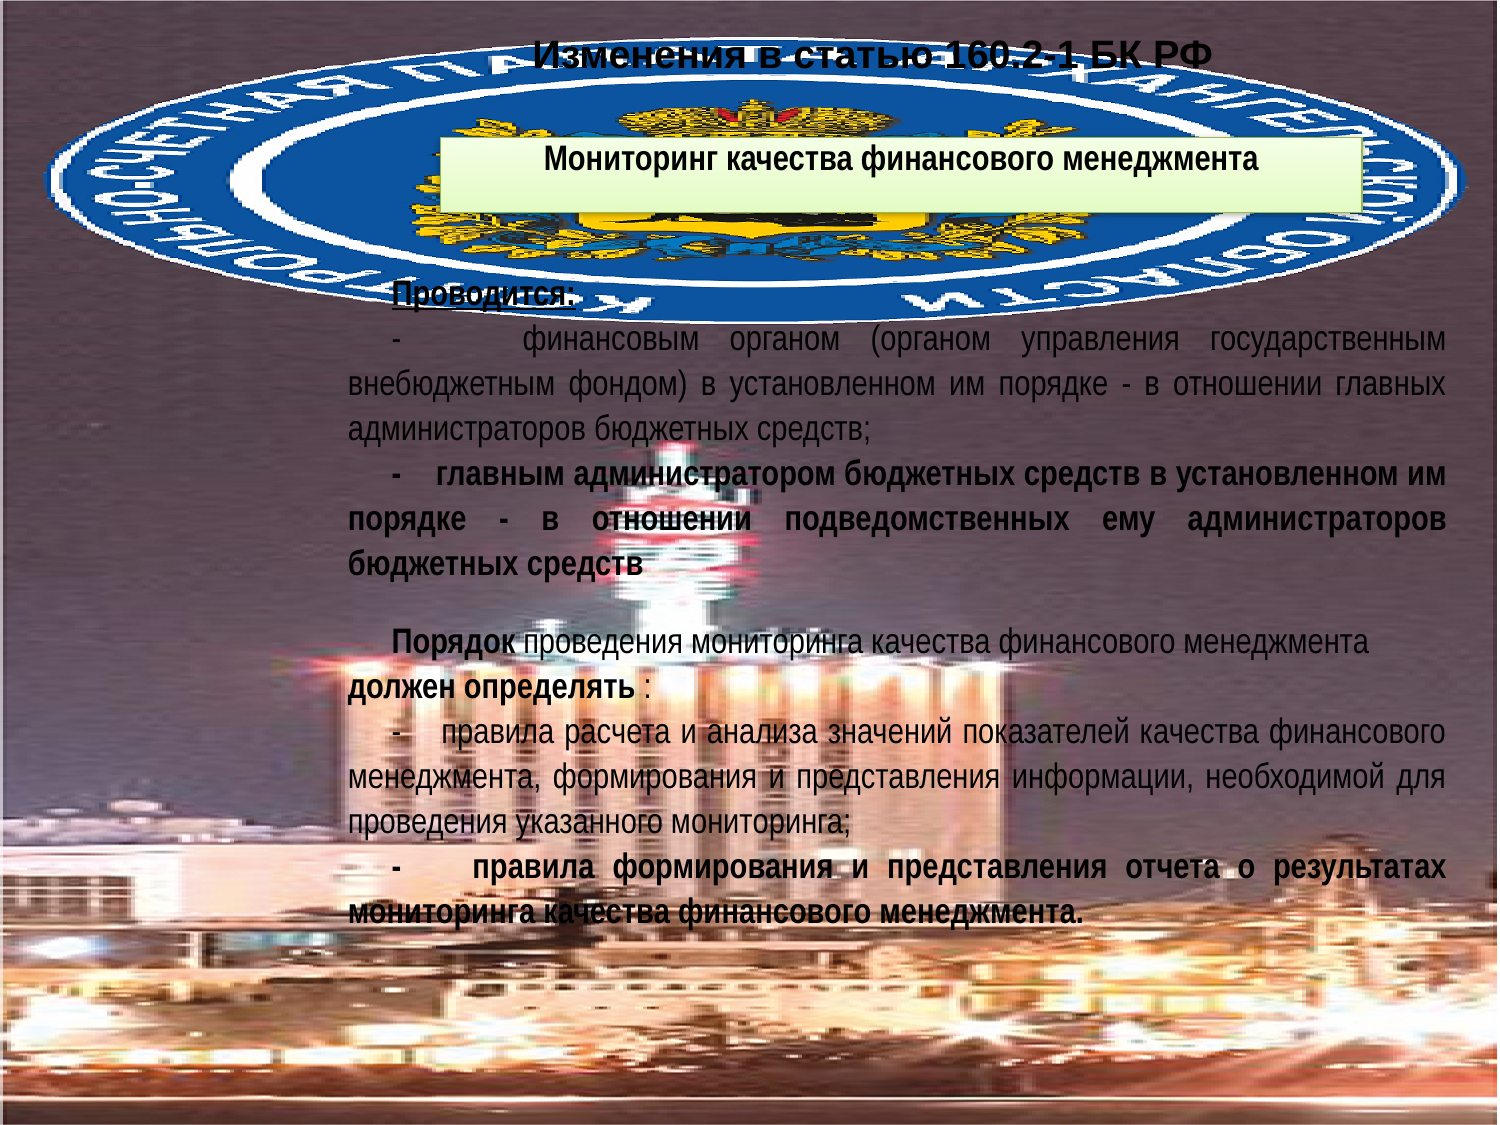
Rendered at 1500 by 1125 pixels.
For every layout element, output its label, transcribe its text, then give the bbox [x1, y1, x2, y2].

text_box Мониторинг качества финансового менеджмента [440, 137, 1363, 213]
text_box Проводится: - финансовым органом (органом управления государственным внебюджетным фондом) в установленном им порядке - в отношении главных администраторов бюджетных средств; - главным администратором бюджетных средств в установленном им порядке - в отношении подведомственных ему администраторов бюджетных средств Порядок проведения мониторинга качества финансового менеджмента должен определять : - правила расчета и анализа значений показателей качества финансового менеджмента, формирования и представления информации, необходимой для проведения указанного мониторинга; - правила формирования и представления отчета о результатах мониторинга качества финансового менеджмента. [347, 267, 1448, 1053]
text_box Изменения в статью 160.2-1 БК РФ [358, 32, 1388, 83]
picture [0, 0, 1500, 1125]
